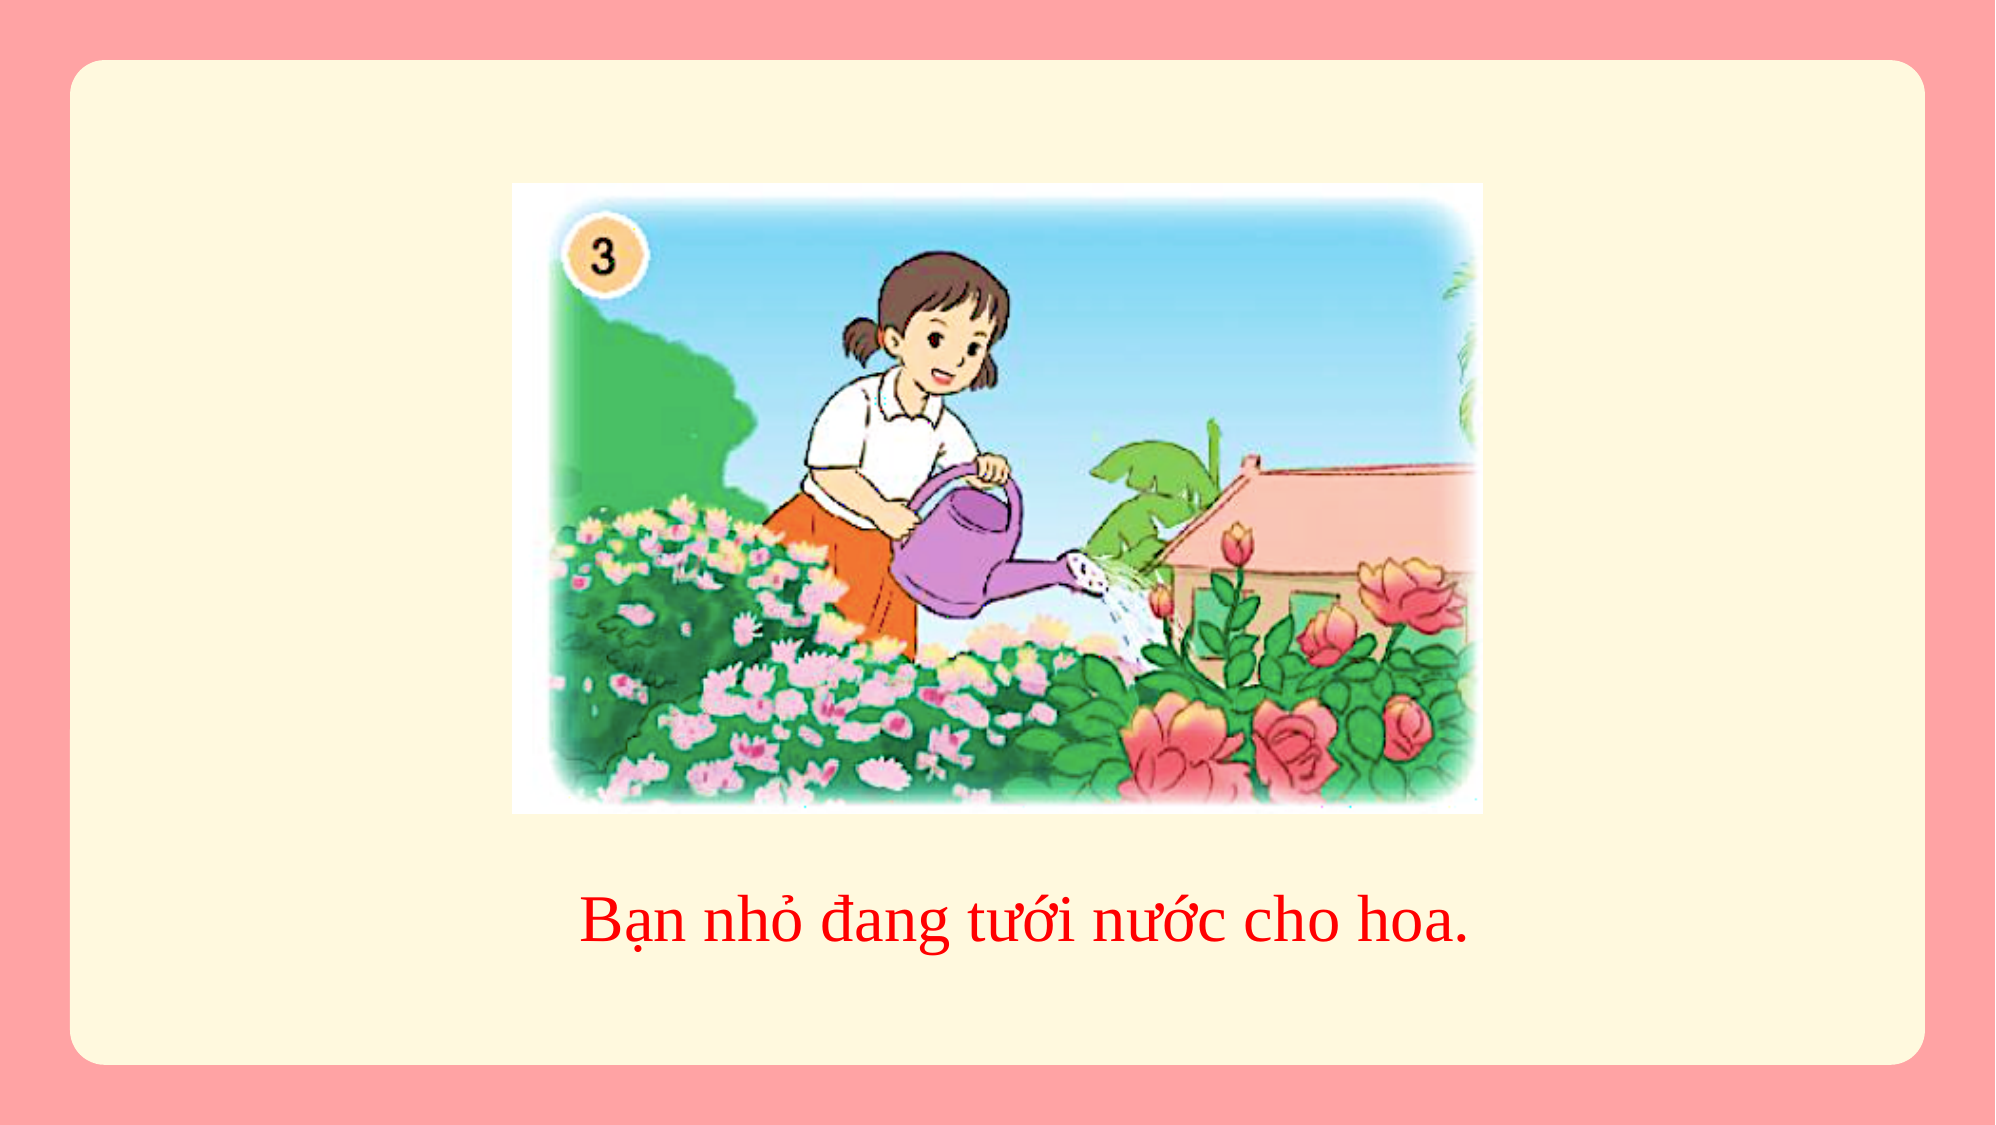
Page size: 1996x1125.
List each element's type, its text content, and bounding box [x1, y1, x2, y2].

text_box Bạn nhỏ đang tưới nước cho hoa. [564, 867, 1487, 963]
picture [512, 183, 1483, 814]
